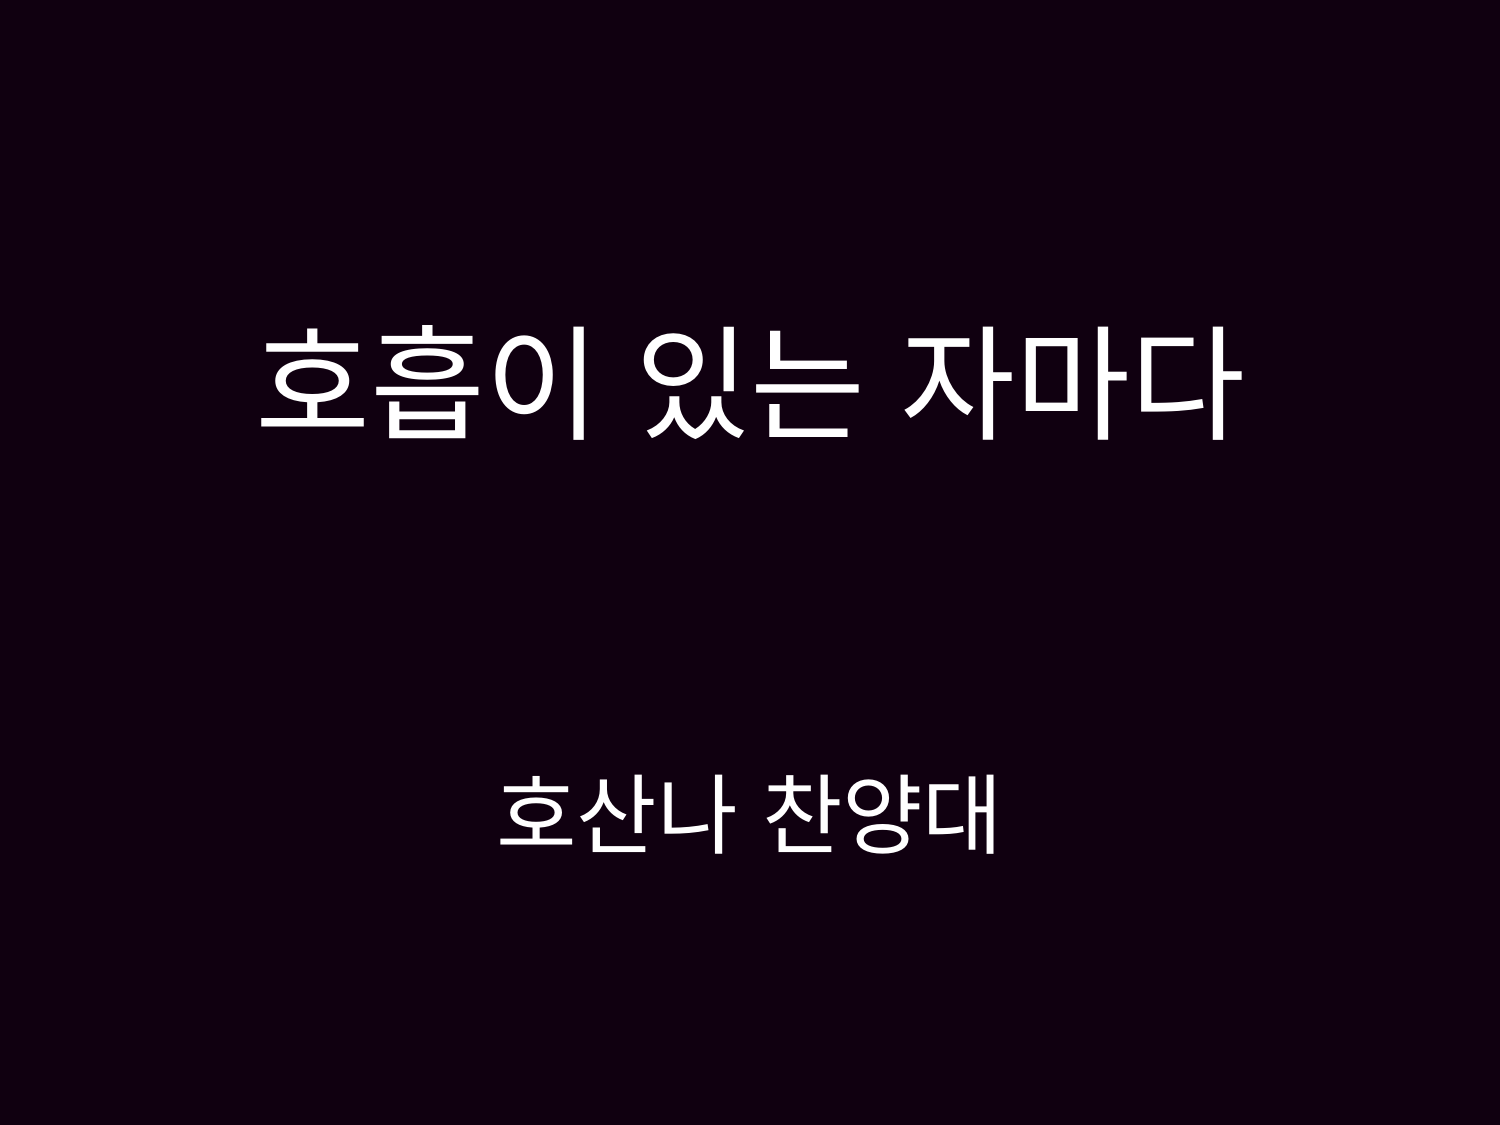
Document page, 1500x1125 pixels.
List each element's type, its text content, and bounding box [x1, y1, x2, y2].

title 호흡이 있는 자마다 호산나 찬양대 [0, 0, 1500, 1125]
